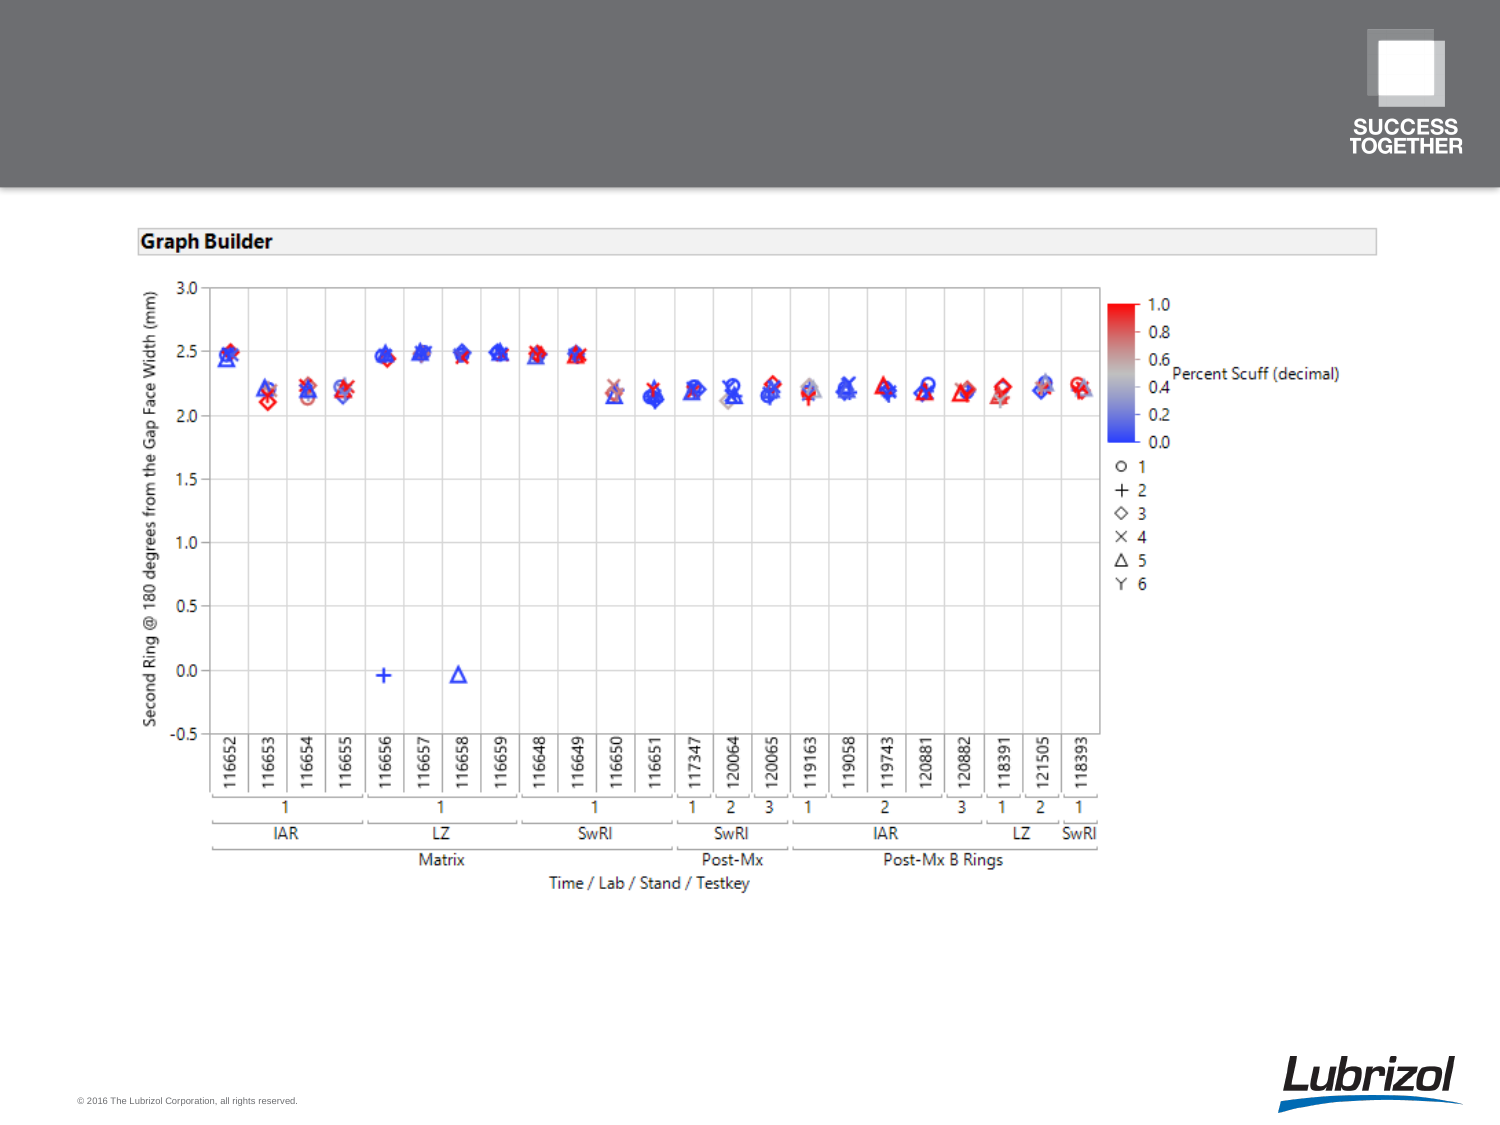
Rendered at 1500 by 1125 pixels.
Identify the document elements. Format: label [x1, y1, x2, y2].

picture [1278, 1056, 1463, 1113]
picture [119, 224, 1380, 901]
picture [1350, 23, 1463, 158]
